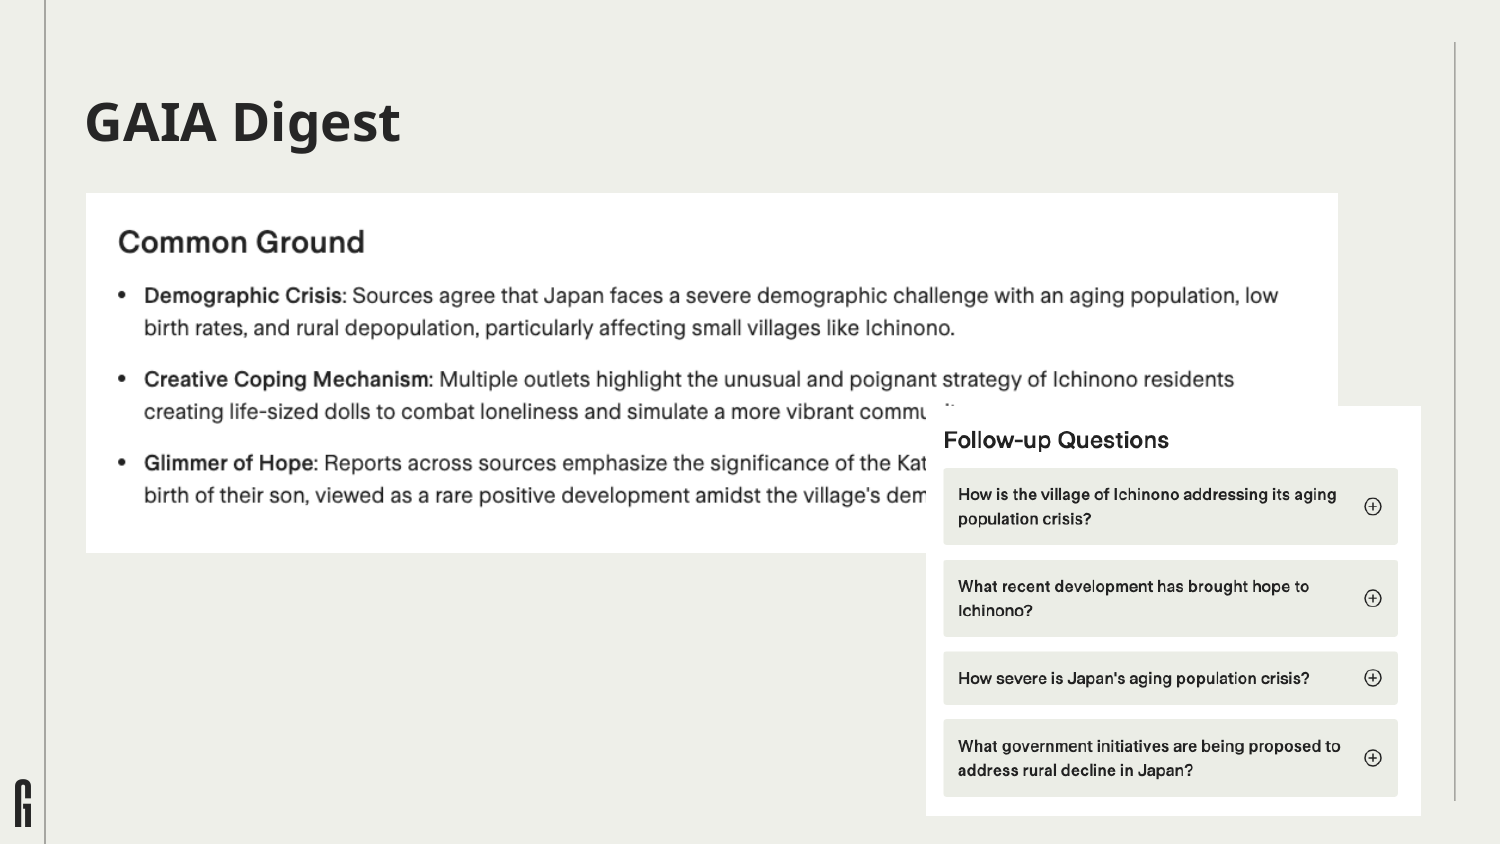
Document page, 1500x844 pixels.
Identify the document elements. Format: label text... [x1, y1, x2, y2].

picture [15, 779, 31, 827]
title GAIA Digest [70, 72, 1433, 167]
picture [85, 193, 1422, 816]
